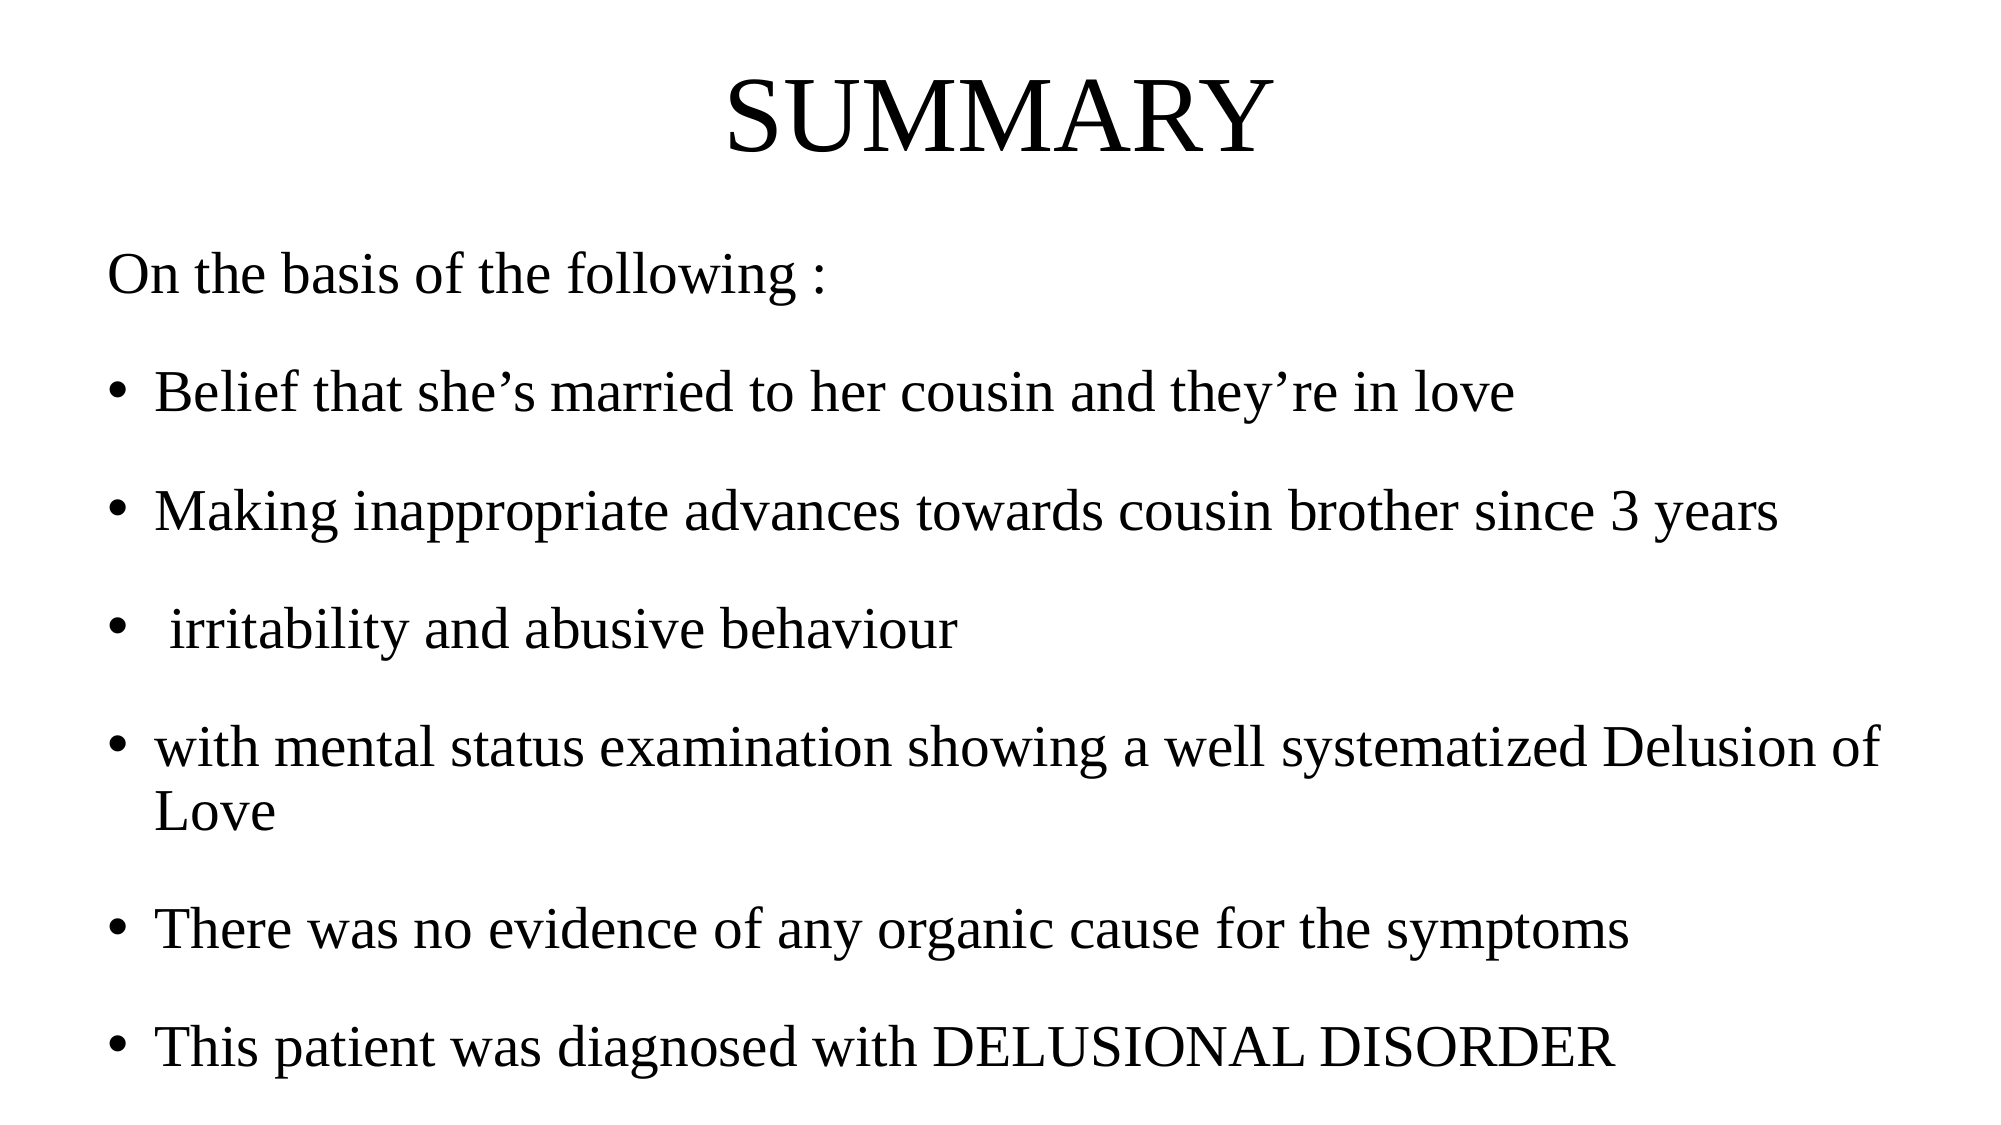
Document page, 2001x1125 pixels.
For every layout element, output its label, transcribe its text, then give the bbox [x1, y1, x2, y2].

list On the basis of the following : Belief that she’s married to her cousin and they’re in love Making inappropriate advances towards cousin brother since 3 years irritability and abusive behaviour with mental status examination showing a well systematized Delusion of Love There was no evidence of any organic cause for the symptoms This patient was diagnosed with DELUSIONAL DISORDER [92, 235, 1962, 1093]
title SUMMARY [137, 32, 1863, 200]
